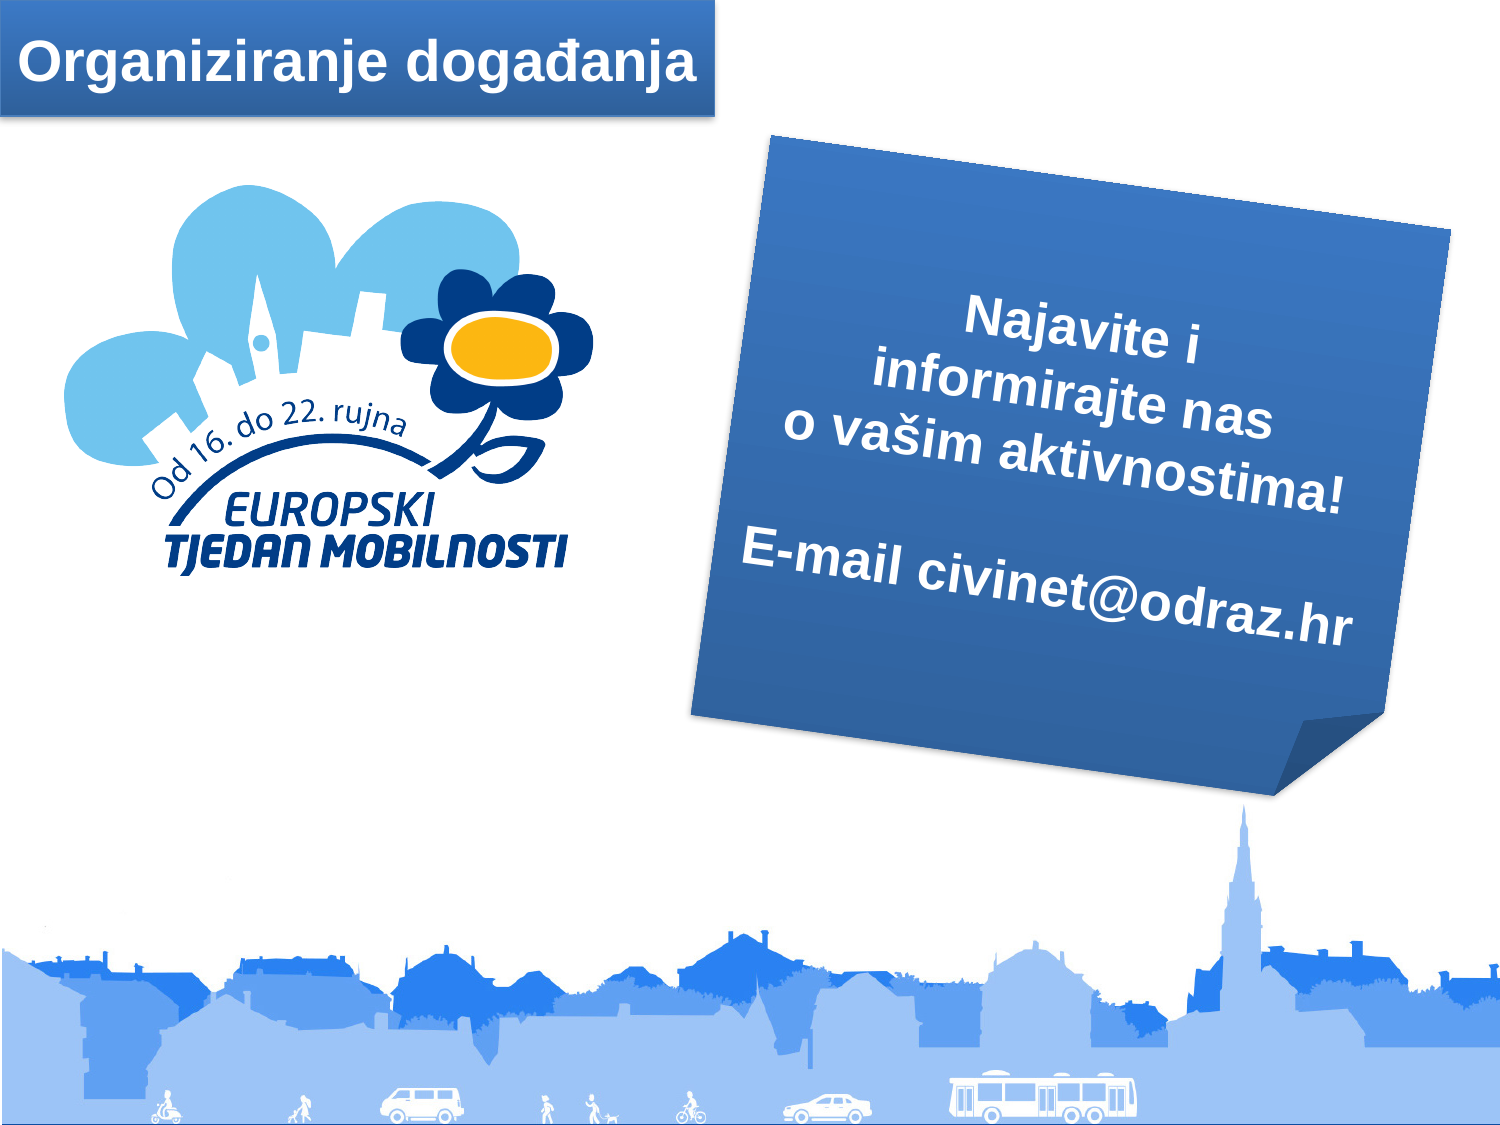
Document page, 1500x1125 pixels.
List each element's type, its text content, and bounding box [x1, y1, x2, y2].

text_box Najavite i informirajte nas o vašim aktivnostima! E-mail civinet@odraz.hr [690, 135, 1451, 796]
picture [48, 185, 608, 576]
text_box Organiziranje događanja [0, 0, 715, 117]
picture [2, 804, 1500, 1125]
